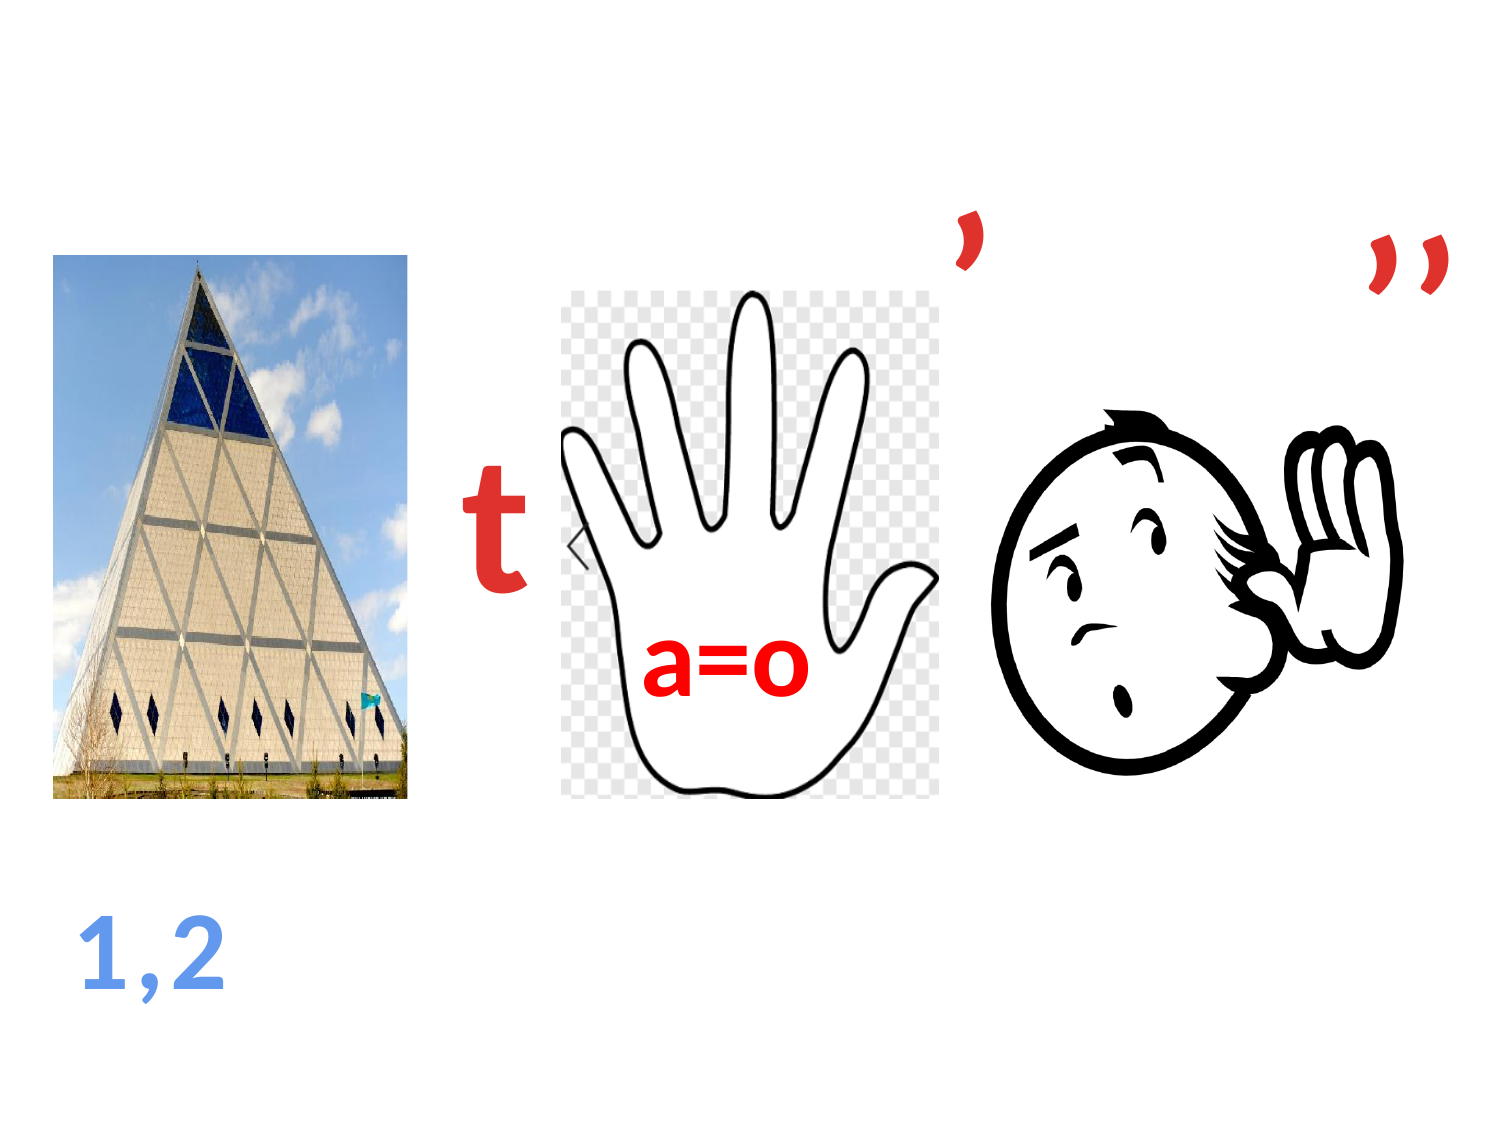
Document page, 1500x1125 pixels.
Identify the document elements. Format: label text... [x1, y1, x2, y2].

text_box ’’ [1341, 172, 1476, 473]
text_box t [442, 385, 550, 641]
text_box 1,2 [56, 869, 243, 1020]
text_box ’ [927, 148, 1010, 404]
picture [52, 255, 408, 799]
picture [985, 408, 1408, 776]
picture [560, 290, 940, 799]
